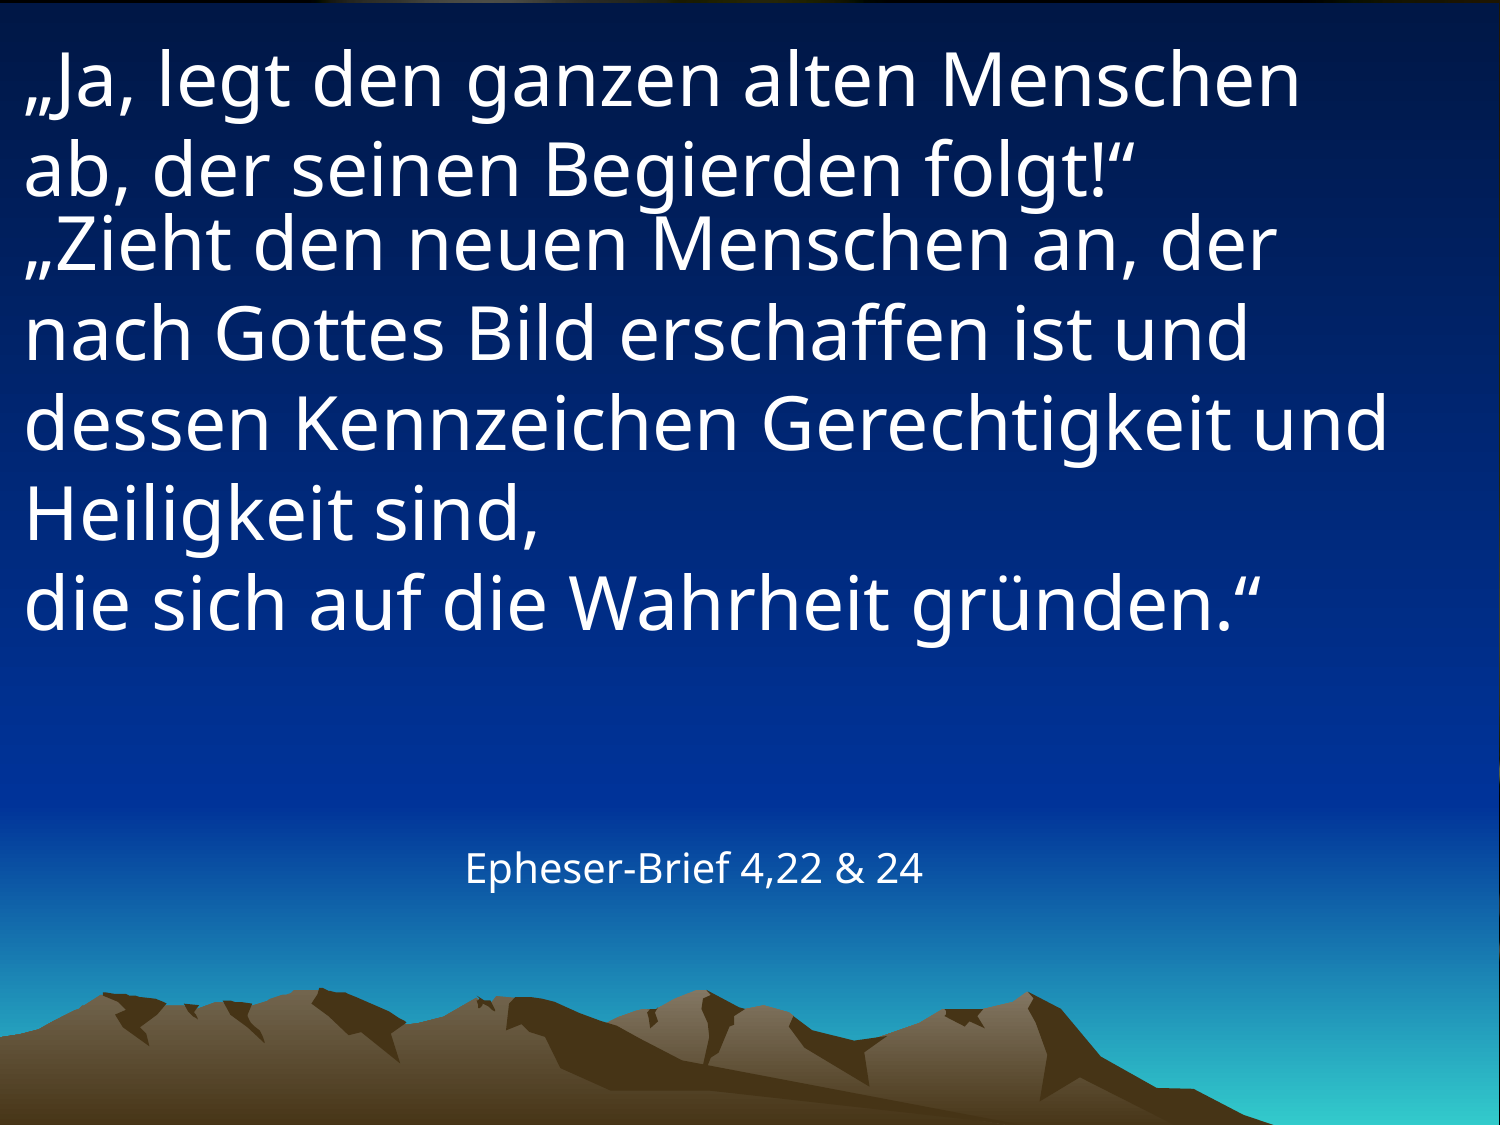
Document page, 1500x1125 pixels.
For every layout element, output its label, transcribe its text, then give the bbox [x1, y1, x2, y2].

subtitle Epheser-Brief 4,22 & 24 [253, 834, 939, 1125]
title „Ja, legt den ganzen alten Menschen ab, der seinen Begierden folgt!“ [9, 20, 1380, 187]
text_box „Zieht den neuen Menschen an, der nach Gottes Bild erschaffen ist und dessen Kennzeichen Gerechtigkeit und Heiligkeit sind, die sich auf die Wahrheit gründen.“ [8, 187, 1471, 653]
picture [0, 0, 1500, 1125]
